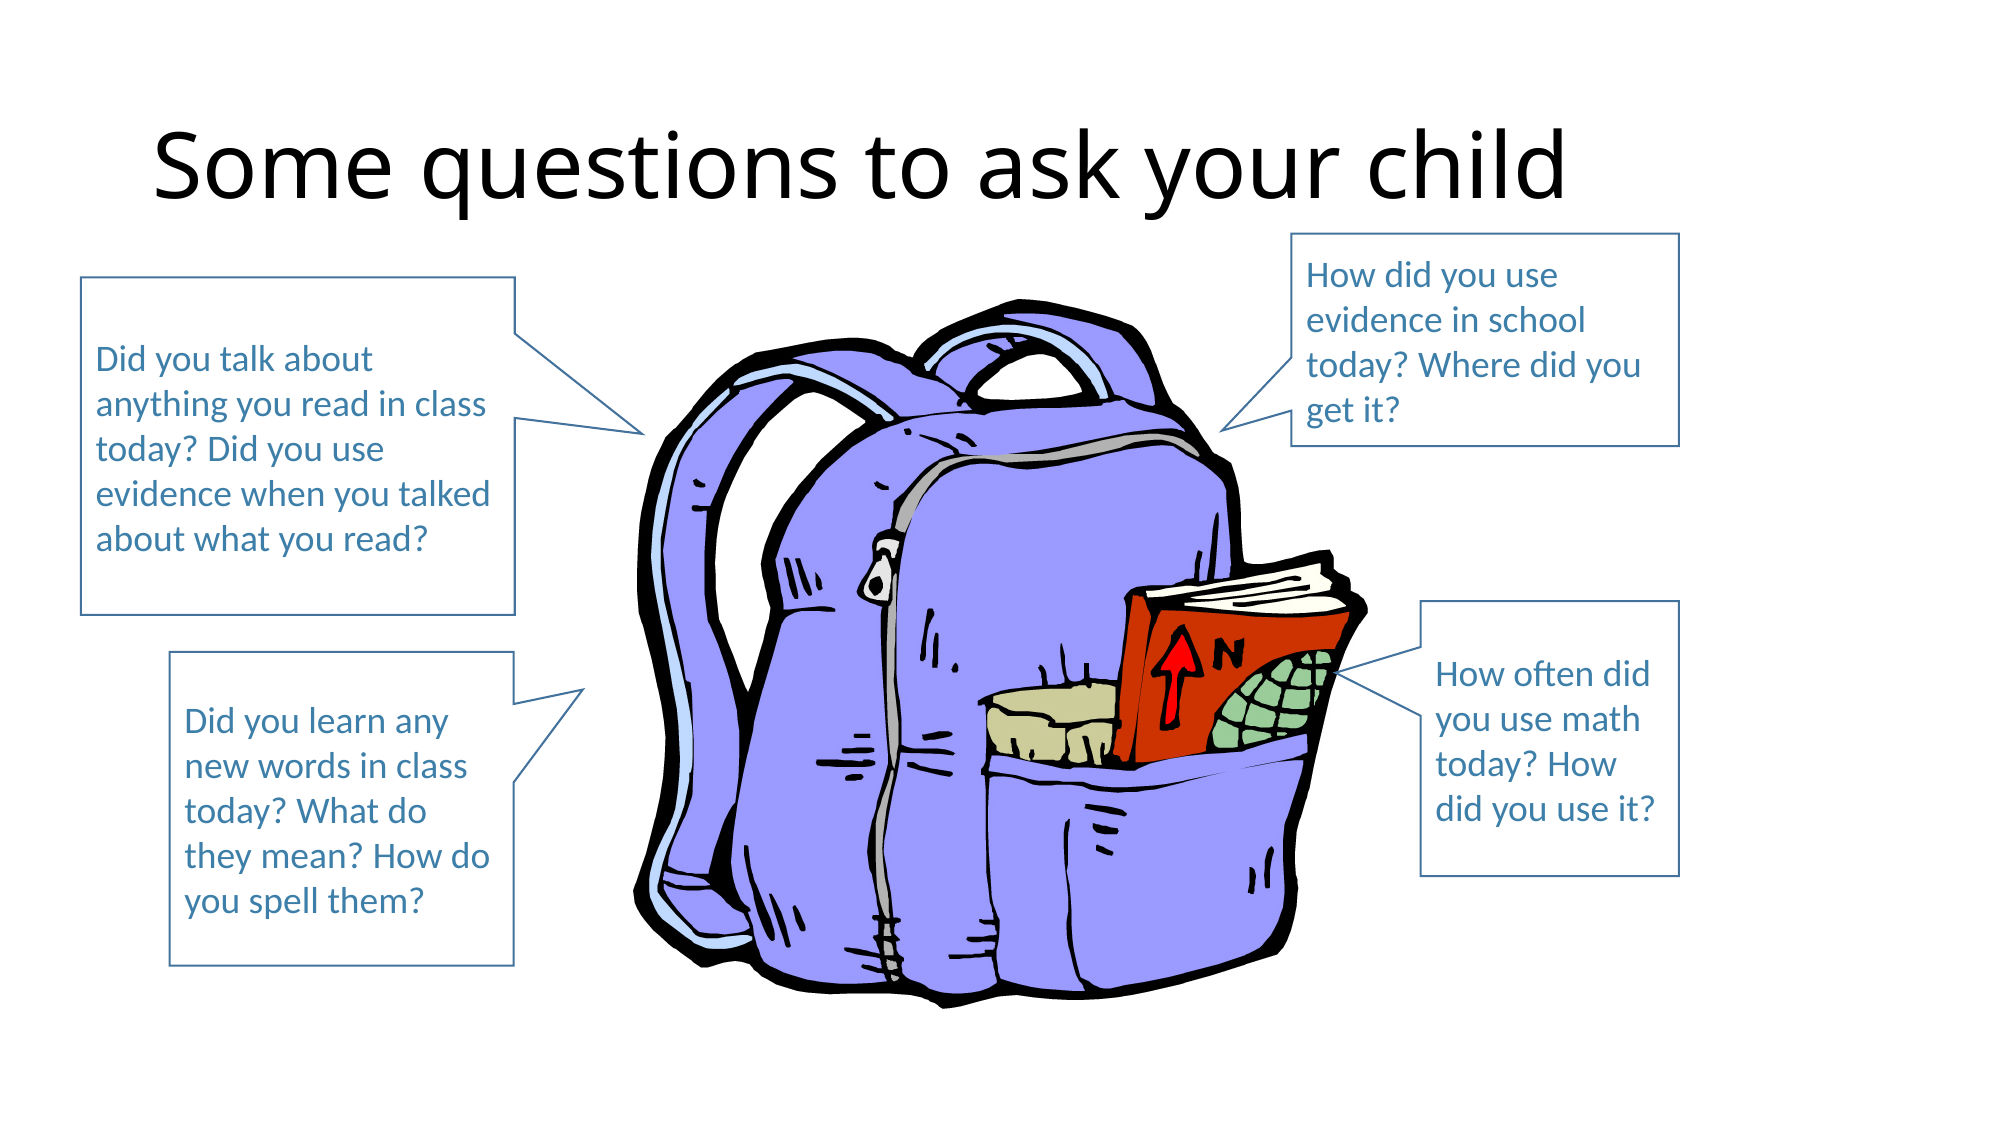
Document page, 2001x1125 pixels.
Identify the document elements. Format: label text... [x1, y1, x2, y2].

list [631, 299, 1369, 1014]
title Some questions to ask your child [137, 59, 1863, 278]
text_box How did you use evidence in school today? Where did you get it? [1290, 232, 1680, 448]
text_box Did you learn any new words in class today? What do they mean? How do you spell them? [168, 650, 586, 967]
text_box Did you talk about anything you read in class today? Did you use evidence when you talked about what you read? [79, 276, 631, 616]
text_box How often did you use math today? How did you use it? [1369, 600, 1680, 878]
